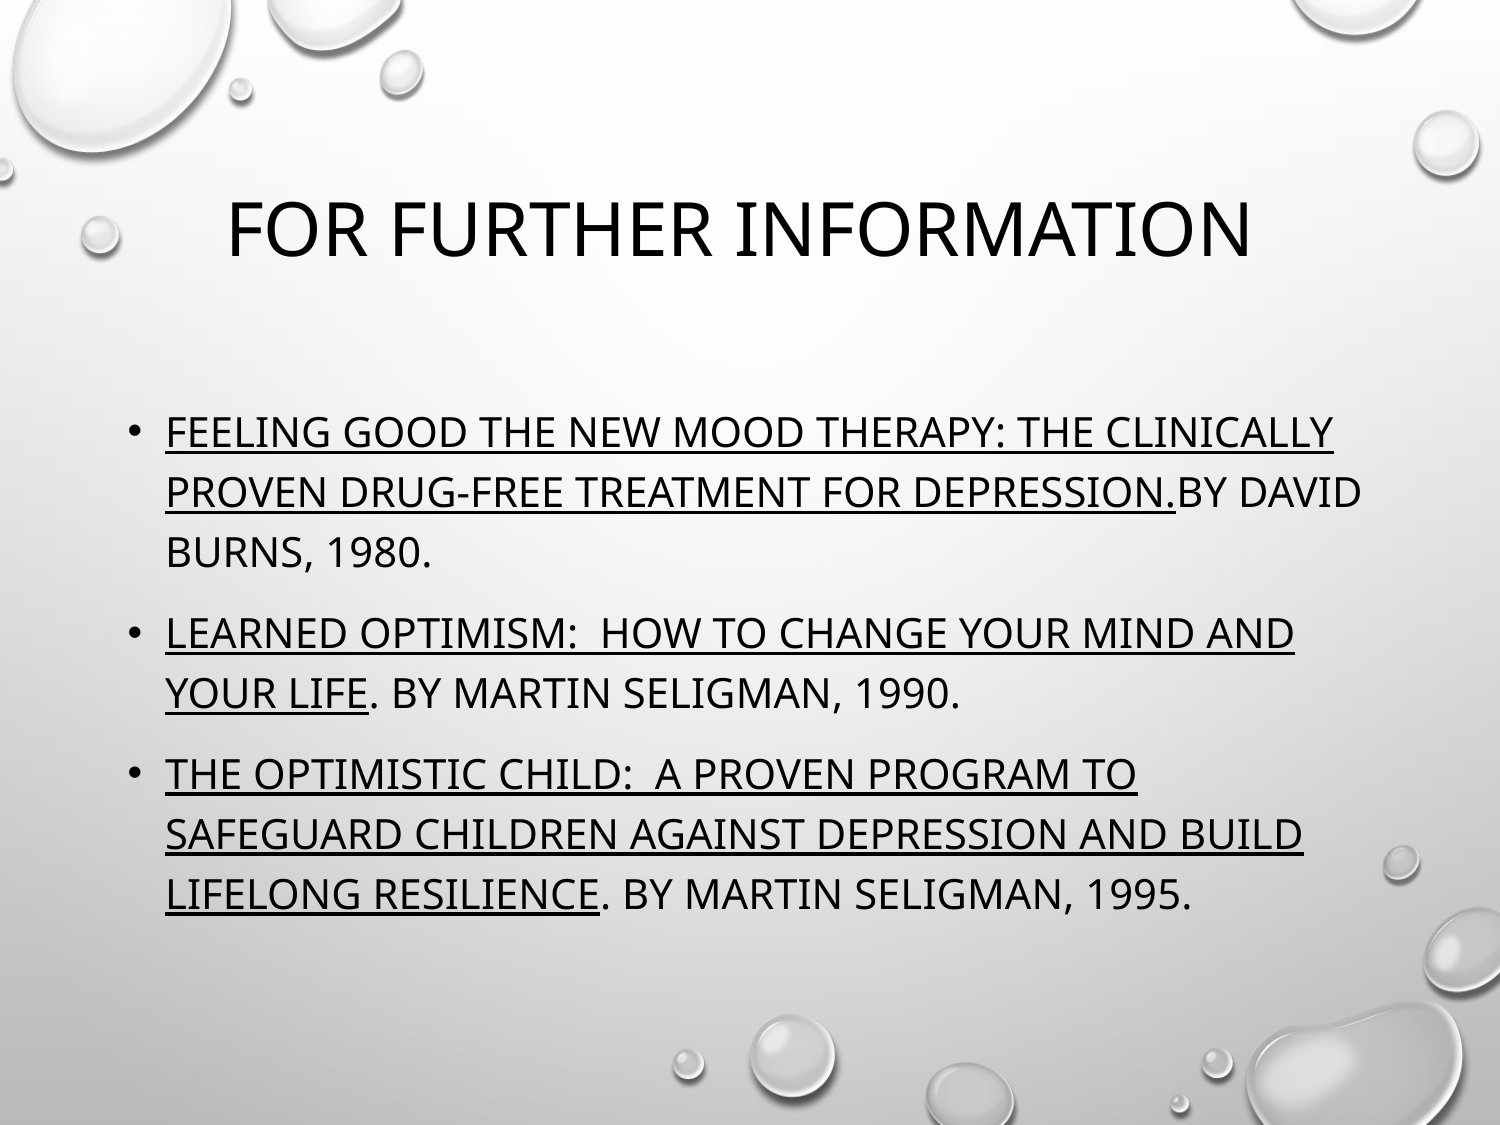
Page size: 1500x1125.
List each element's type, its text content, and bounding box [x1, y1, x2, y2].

title For further information [112, 101, 1388, 364]
list Feeling Good the New Mood Therapy: the clinically proven drug-free treatment for depression.by David Burns, 1980. Learned Optimism: How to change your mind and your life. By Martin Seligman, 1990. The Optimistic Child: a proven program to safeguard children against depression and build lifelong resilience. By Martin Seligman, 1995. [112, 388, 1388, 950]
picture [0, 0, 1500, 1125]
